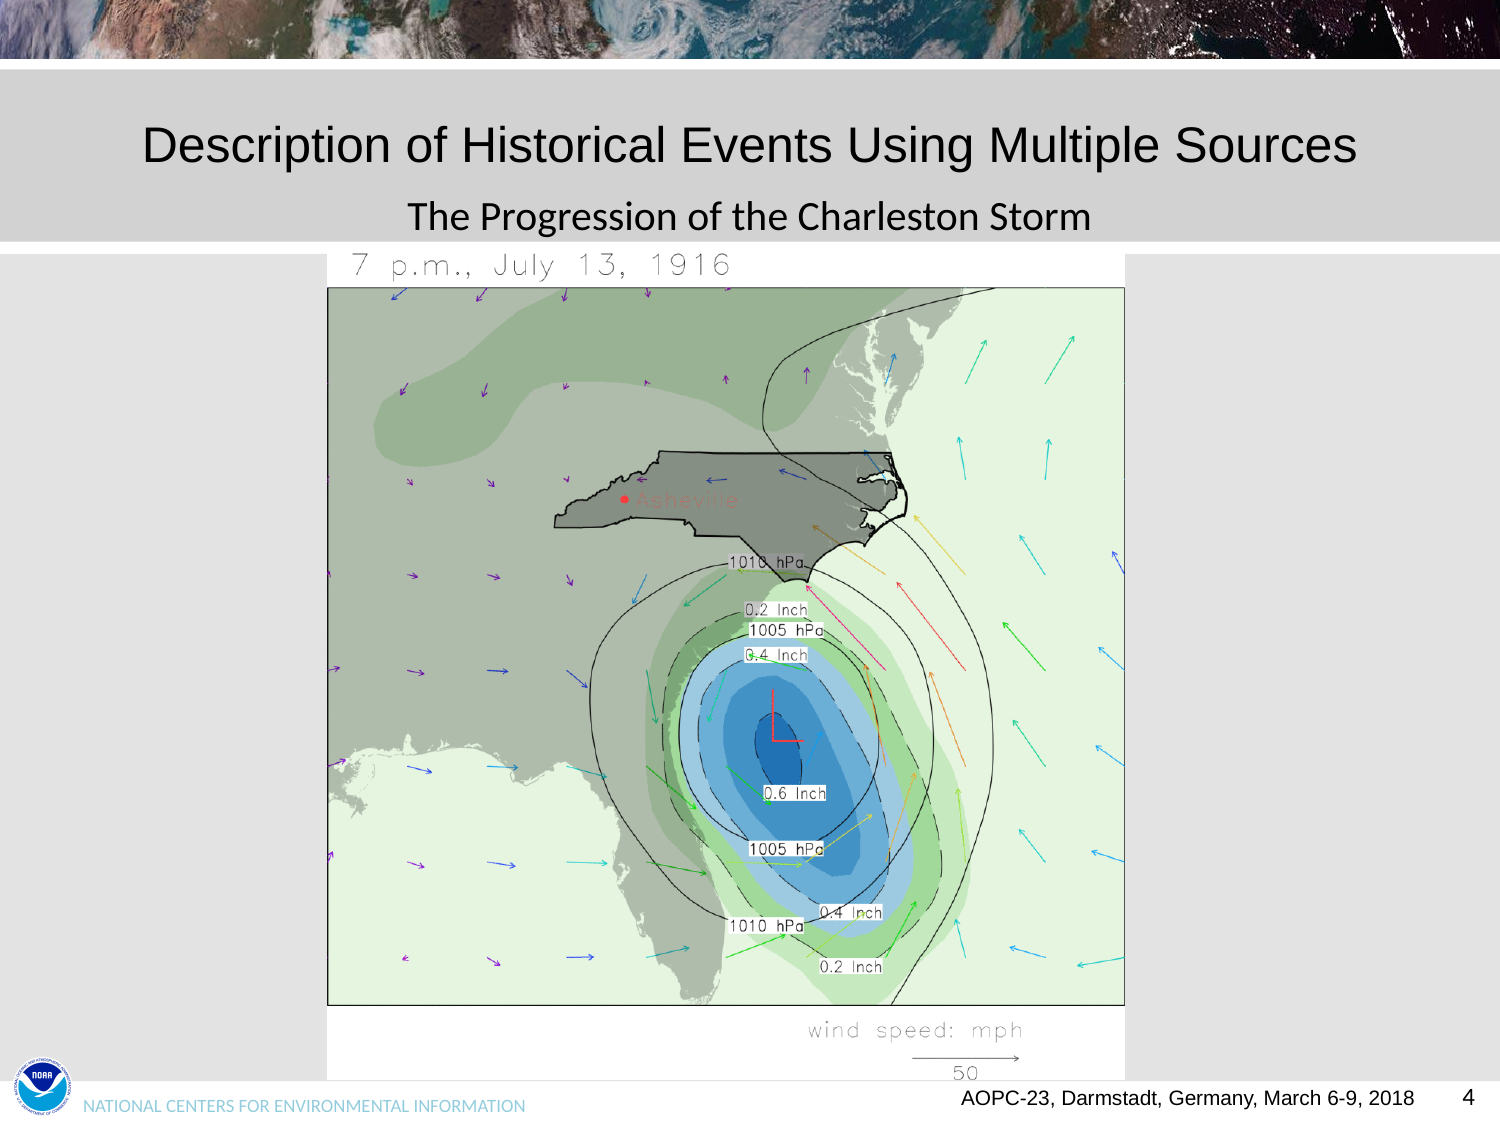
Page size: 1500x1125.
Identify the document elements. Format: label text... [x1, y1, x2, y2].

picture [10, 1054, 75, 1119]
footer AOPC-23, Darmstadt, Germany, March 6-9, 2018 [946, 1069, 1461, 1125]
text_box Description of Historical Events Using Multiple Sources The Progression of the Charleston Storm [0, 112, 1500, 239]
picture [0, 0, 1500, 59]
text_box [326, 252, 1126, 1081]
